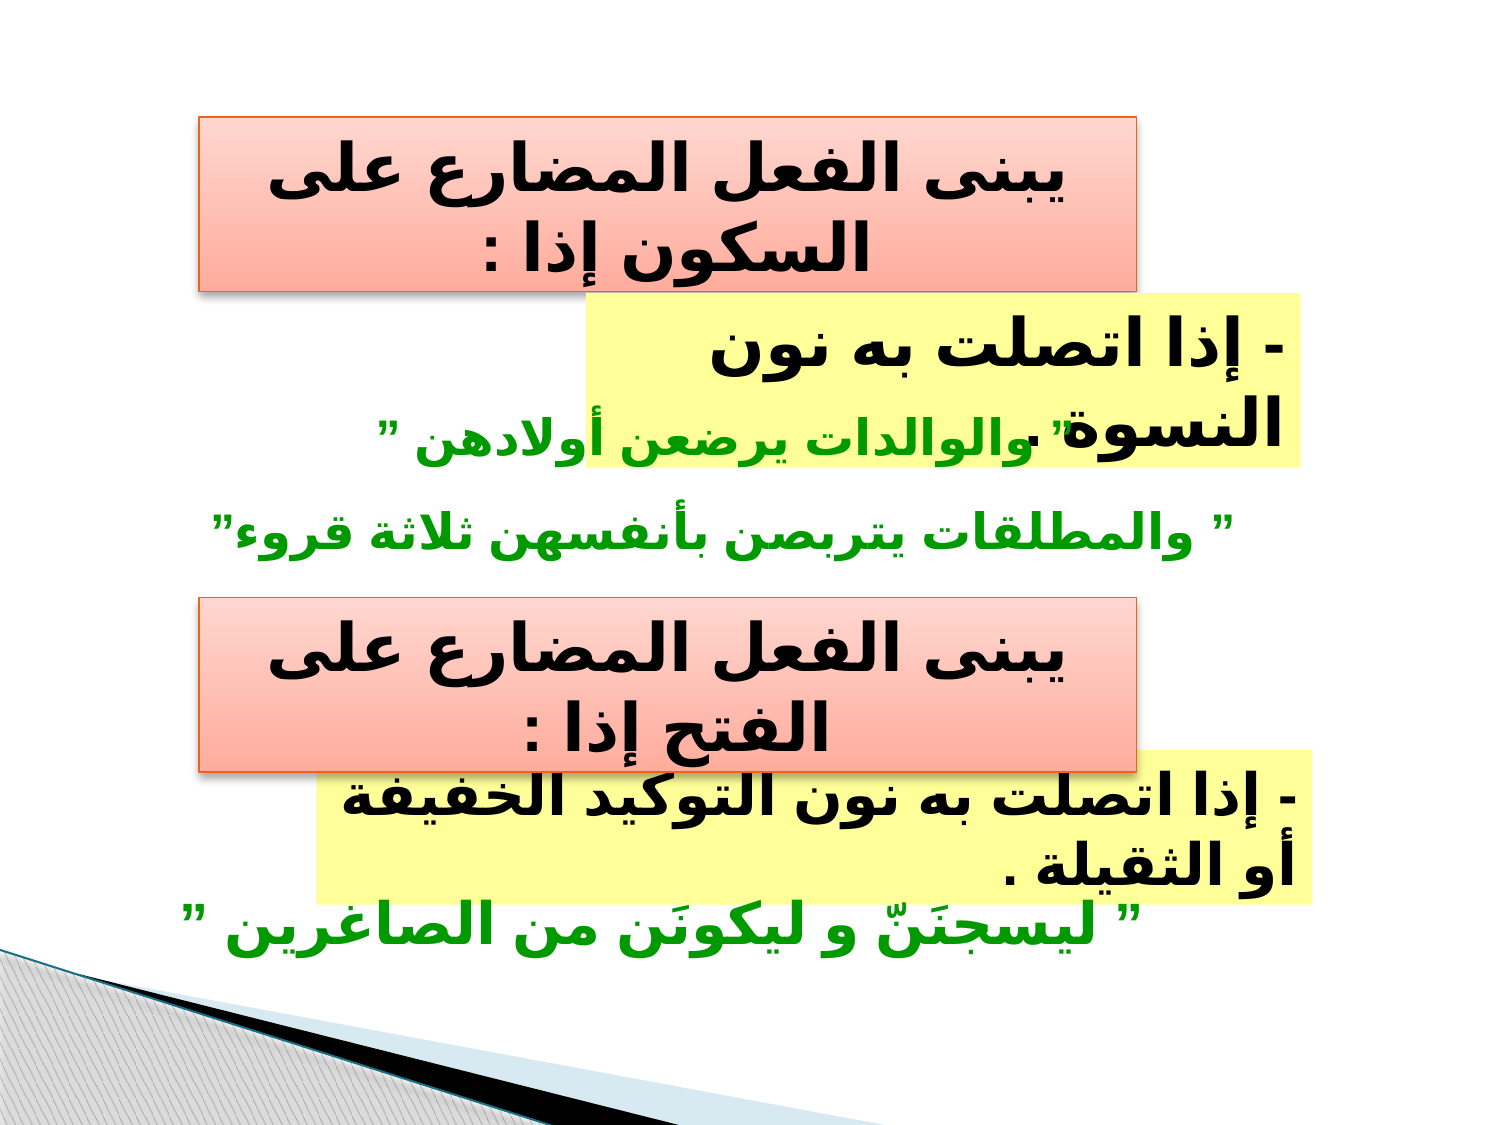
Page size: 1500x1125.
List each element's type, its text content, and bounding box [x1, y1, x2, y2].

text_box ” والوالدات يرضعن أولادهن ” [360, 398, 1090, 474]
text_box ” ليسجنَنّ و ليكونَن من الصاغرين ” [164, 878, 1159, 964]
text_box يبنى الفعل المضارع على الفتح إذا : [198, 597, 1137, 773]
text_box ” والمطلقات يتربصن بأنفسهن ثلاثة قروء” [195, 492, 1250, 567]
text_box يبنى الفعل المضارع على السكون إذا : [198, 116, 1137, 292]
text_box - إذا اتصلت به نون التوكيد الخفيفة أو الثقيلة . [316, 749, 1313, 905]
text_box - إذا اتصلت به نون النسوة . [585, 292, 1301, 468]
